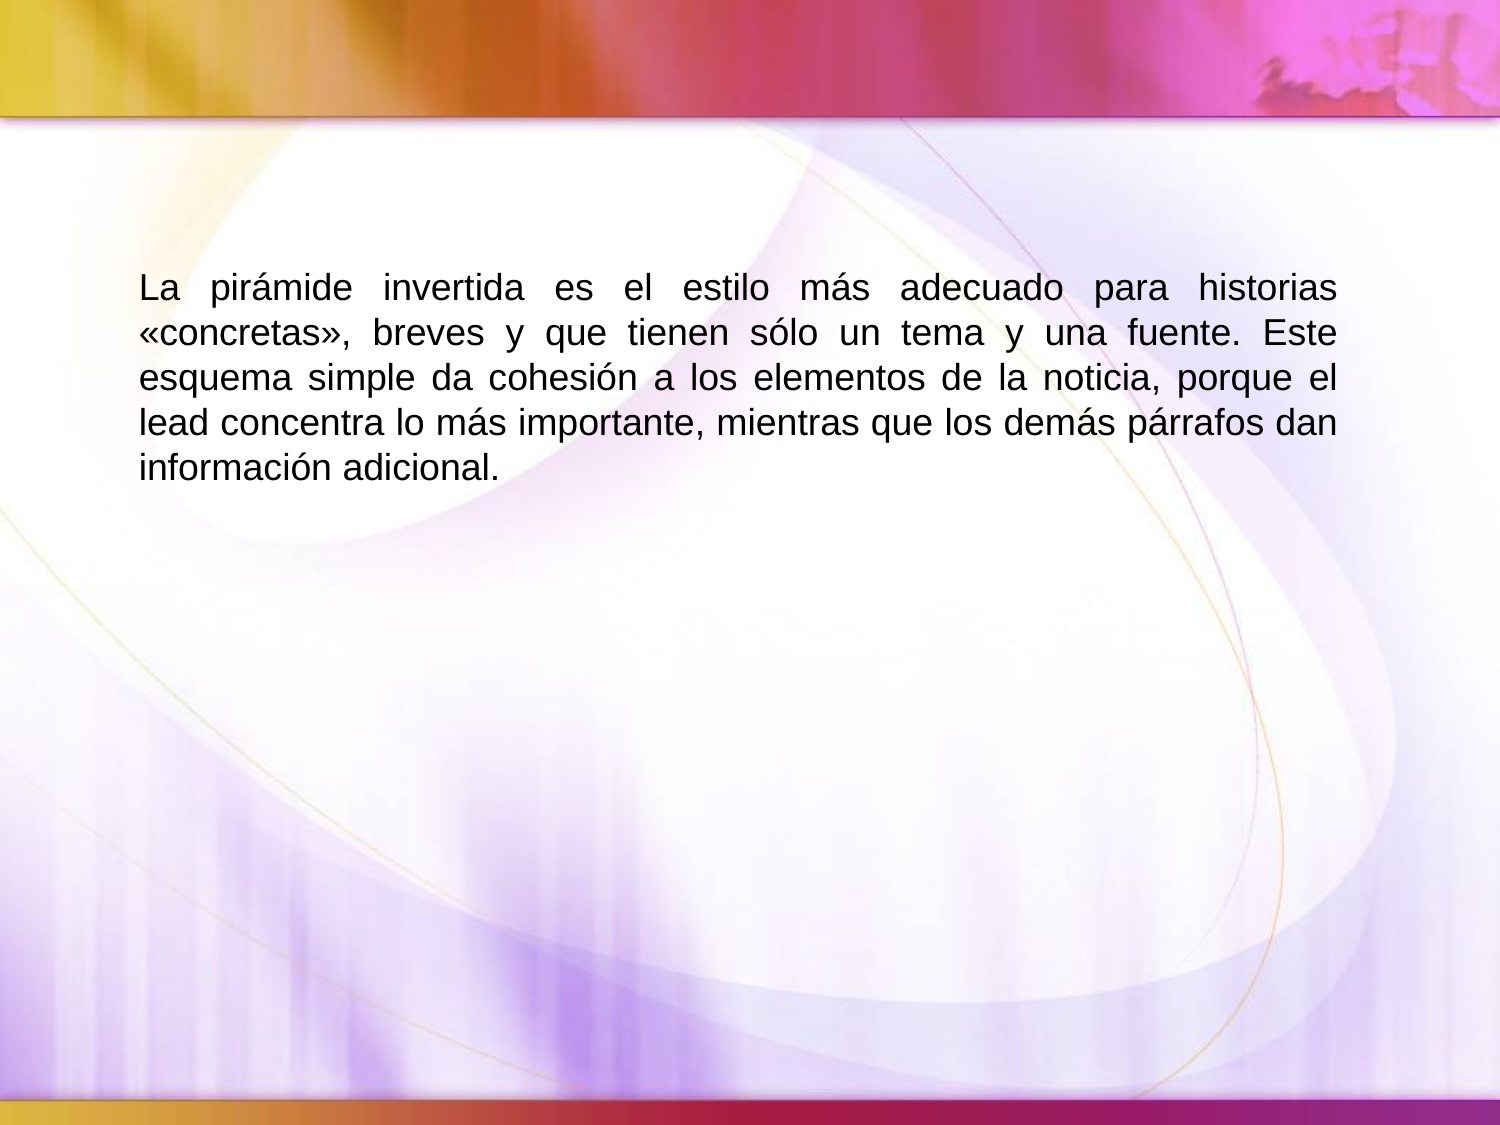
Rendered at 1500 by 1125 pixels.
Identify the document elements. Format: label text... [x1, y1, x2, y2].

picture [0, 0, 1500, 1125]
text_box La pirámide invertida es el estilo más adecuado para historias «concretas», breves y que tienen sólo un tema y una fuente. Este esquema simple da cohesión a los elementos de la noticia, porque el lead concentra lo más importante, mientras que los demás párrafos dan información adicional. [123, 255, 1353, 496]
